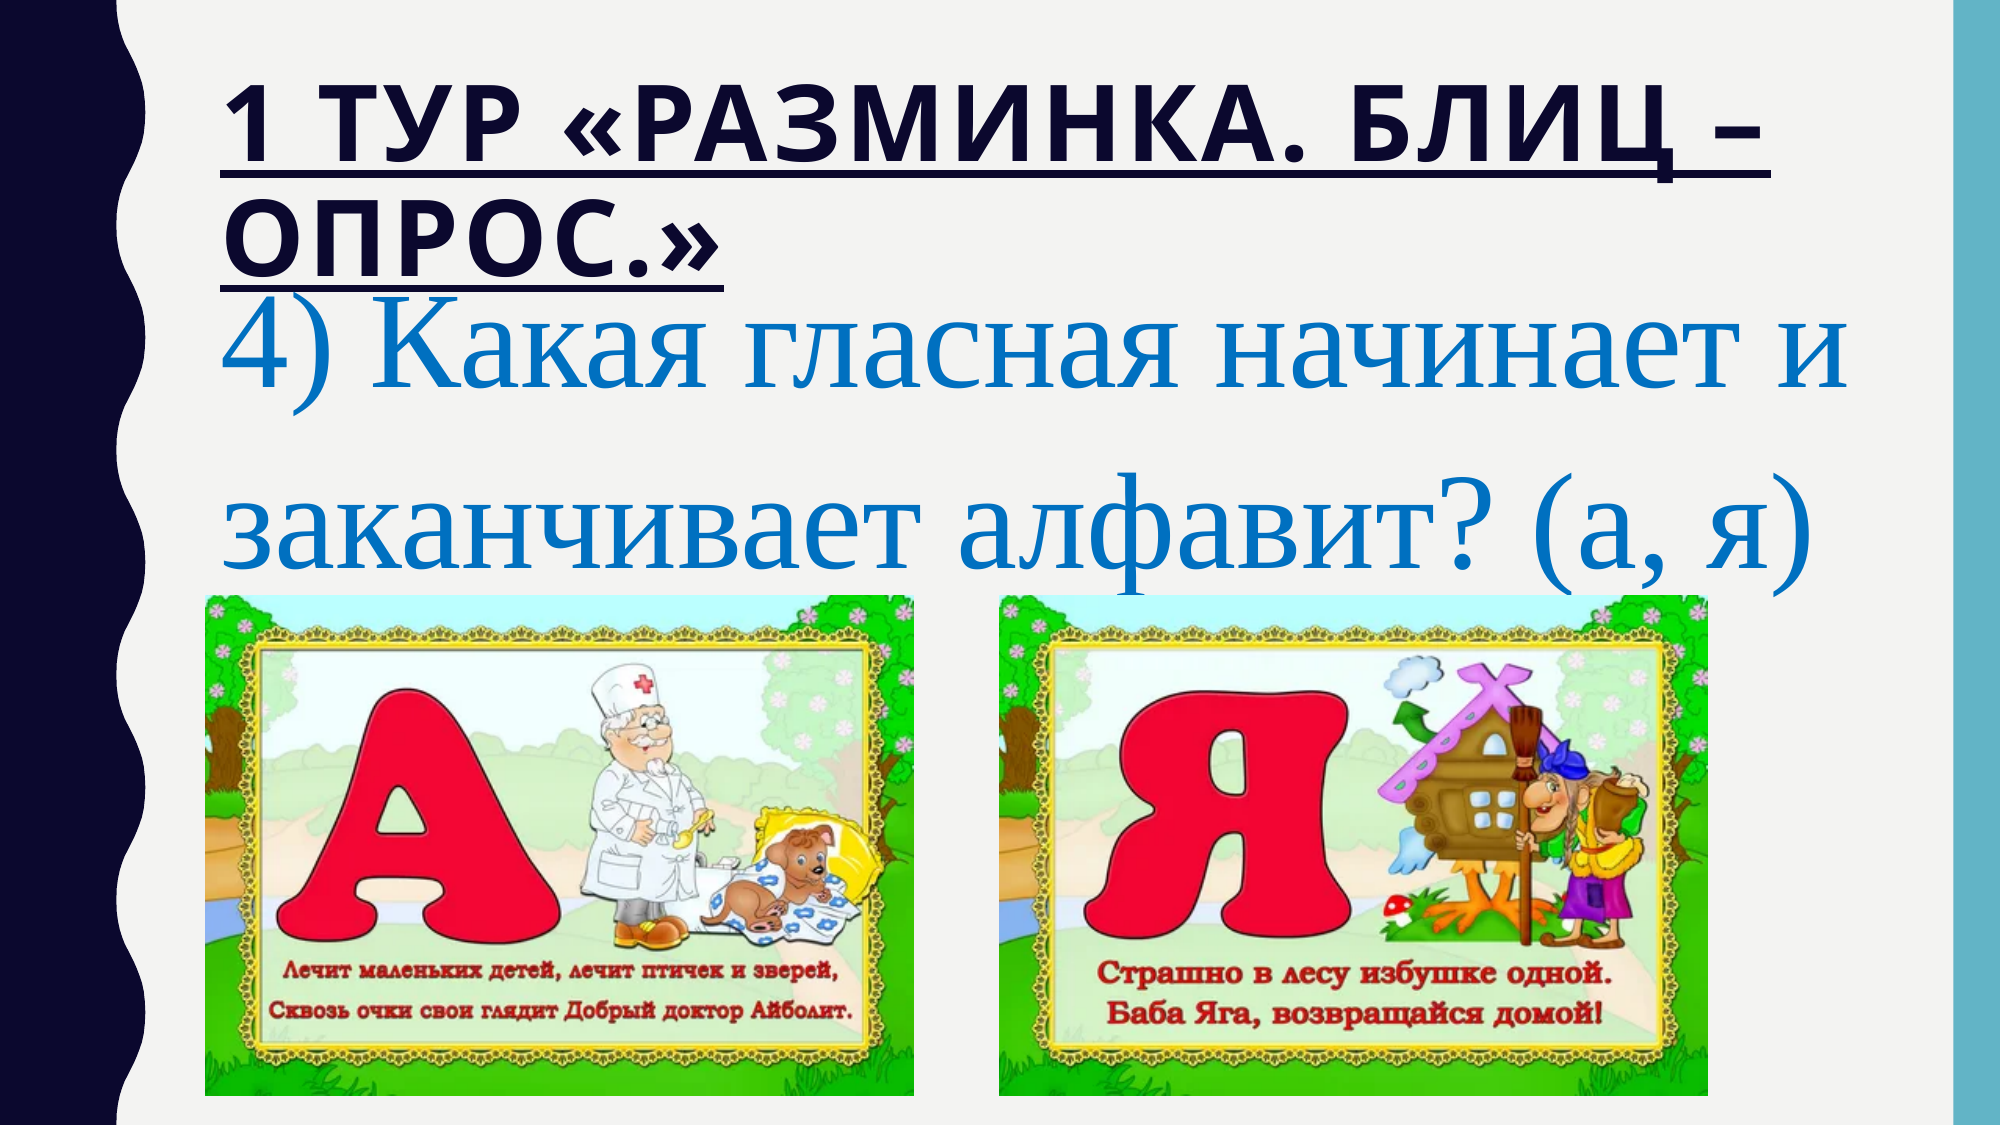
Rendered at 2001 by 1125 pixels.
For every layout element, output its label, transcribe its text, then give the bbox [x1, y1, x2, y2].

picture [205, 595, 914, 1096]
title 1 тур «Разминка. Блиц – опрос.» [205, 62, 1875, 226]
picture [999, 595, 1708, 1096]
list 4) Какая гласная начинает и заканчивает алфавит? (а, я) [205, 226, 1875, 965]
